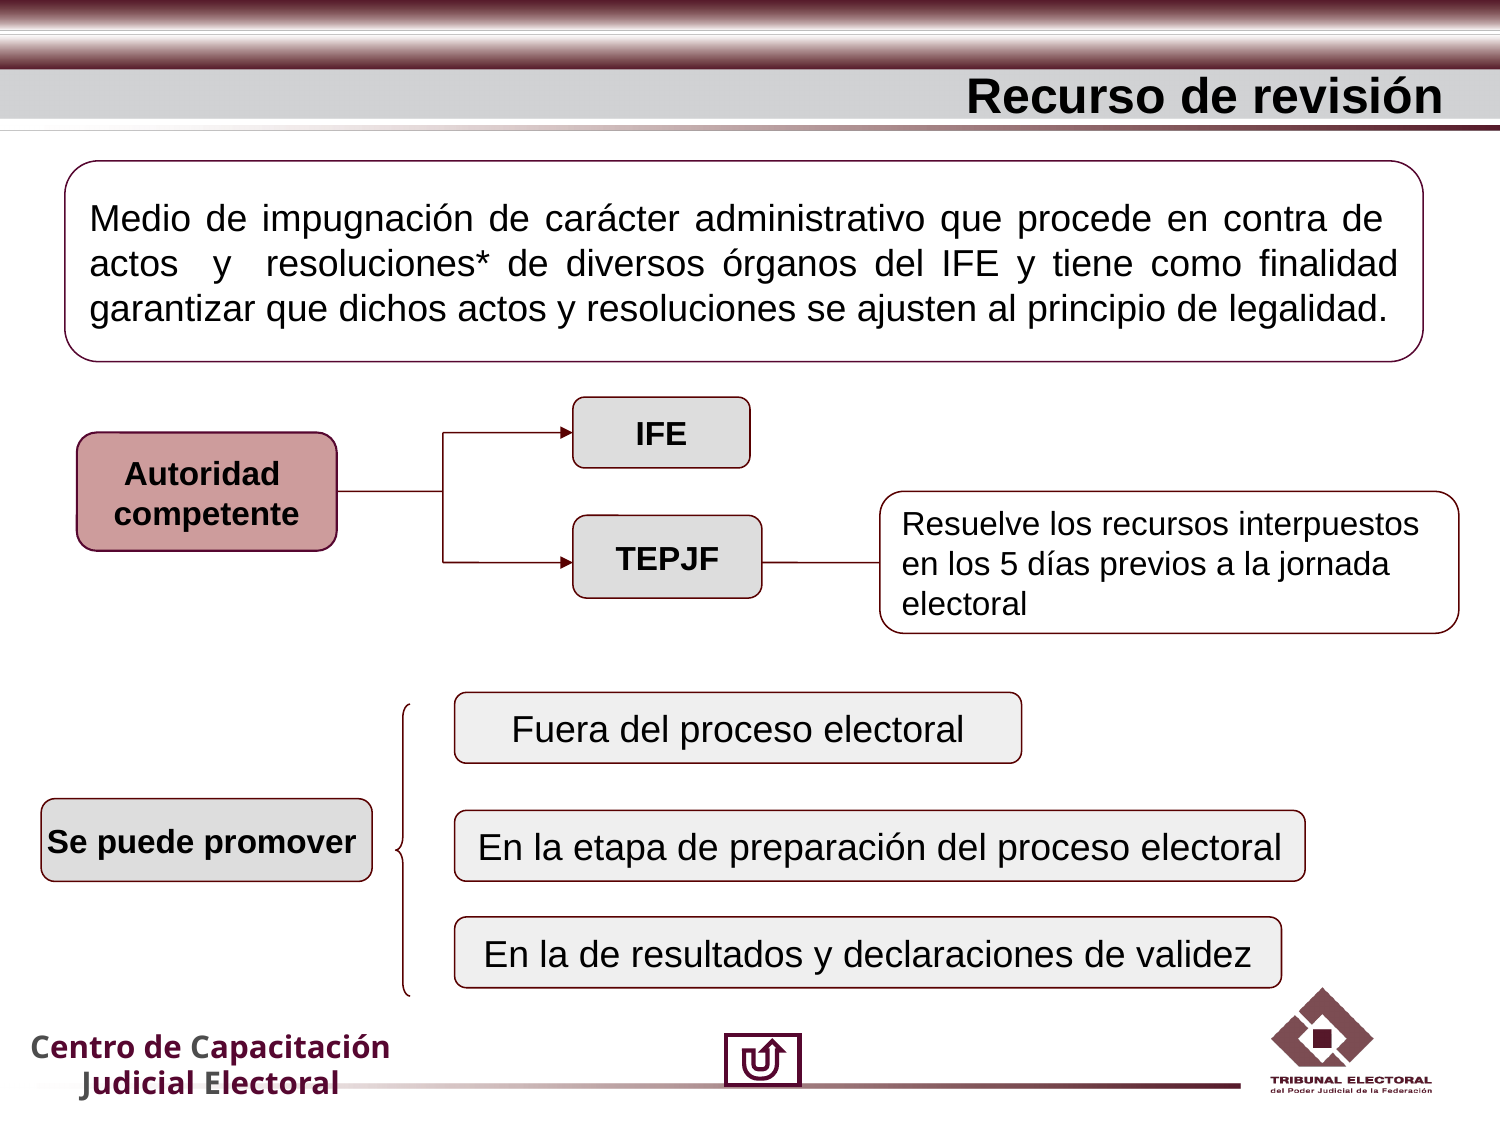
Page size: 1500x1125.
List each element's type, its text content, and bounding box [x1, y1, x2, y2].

text_box [442, 556, 573, 569]
text_box IFE [572, 397, 751, 468]
text_box Autoridad competente [76, 432, 337, 551]
text_box Resuelve los recursos interpuestos en los 5 días previos a la jornada electoral [879, 491, 1459, 634]
text_box Recurso de revisión [53, 55, 1459, 131]
picture [118, 1080, 125, 1091]
text_box En la etapa de preparación del proceso electoral [454, 810, 1306, 882]
picture [0, 0, 1500, 1093]
text_box [395, 704, 411, 997]
picture [284, 1080, 291, 1091]
text_box En la de resultados y declaraciones de validez [454, 916, 1282, 988]
text_box [726, 1034, 800, 1085]
text_box TEPJF [572, 515, 762, 599]
text_box [442, 426, 573, 439]
text_box Medio de impugnación de carácter administrativo que procede en contra de actos y resoluciones* de diversos órganos del IFE y tiene como finalidad garantizar que dichos actos y resoluciones se ajusten al principio de legalidad. [64, 160, 1424, 362]
text_box Fuera del proceso electoral [454, 692, 1022, 764]
text_box Se puede promover [41, 798, 373, 882]
